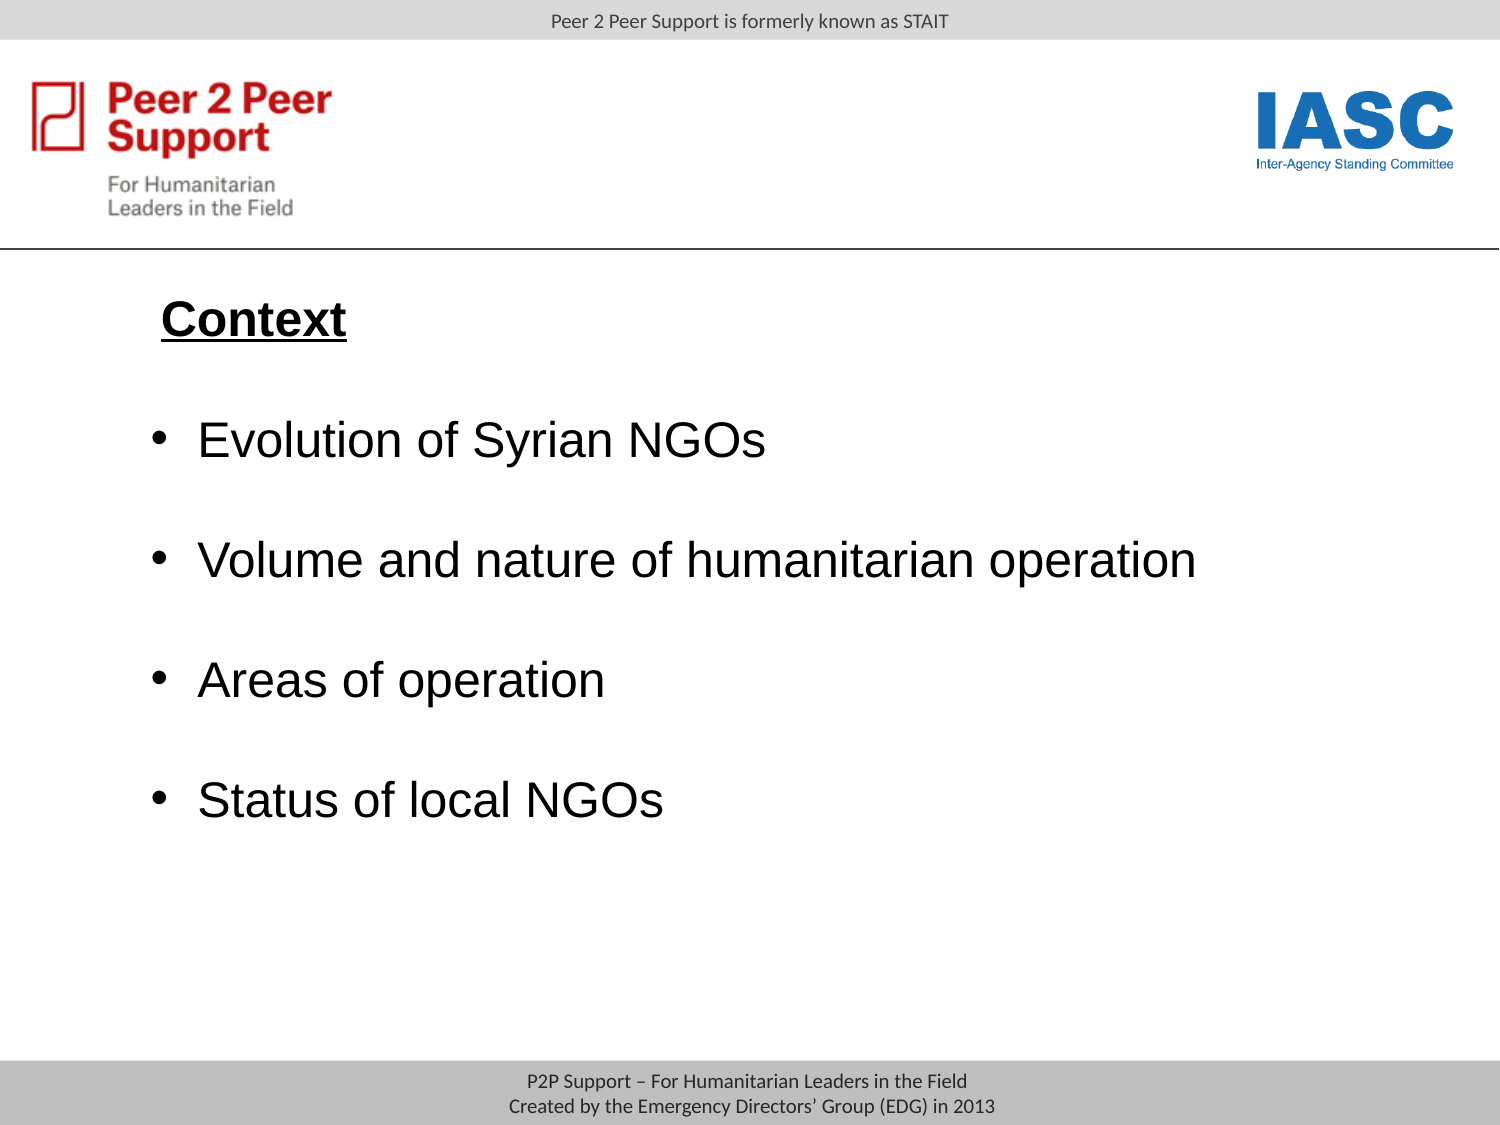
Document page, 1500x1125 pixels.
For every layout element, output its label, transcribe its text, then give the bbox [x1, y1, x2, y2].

text_box Context [135, 278, 372, 354]
text_box Evolution of Syrian NGOs Volume and nature of humanitarian operation Areas of operation Status of local NGOs [135, 399, 1480, 835]
text_box Peer 2 Peer Support is formerly known as STAIT [0, 0, 1500, 40]
picture [1257, 91, 1454, 171]
picture [4, 50, 343, 239]
text_box P2P Support – For Humanitarian Leaders in the Field Created by the Emergency Directors’ Group (EDG) in 2013 [0, 1060, 1500, 1125]
